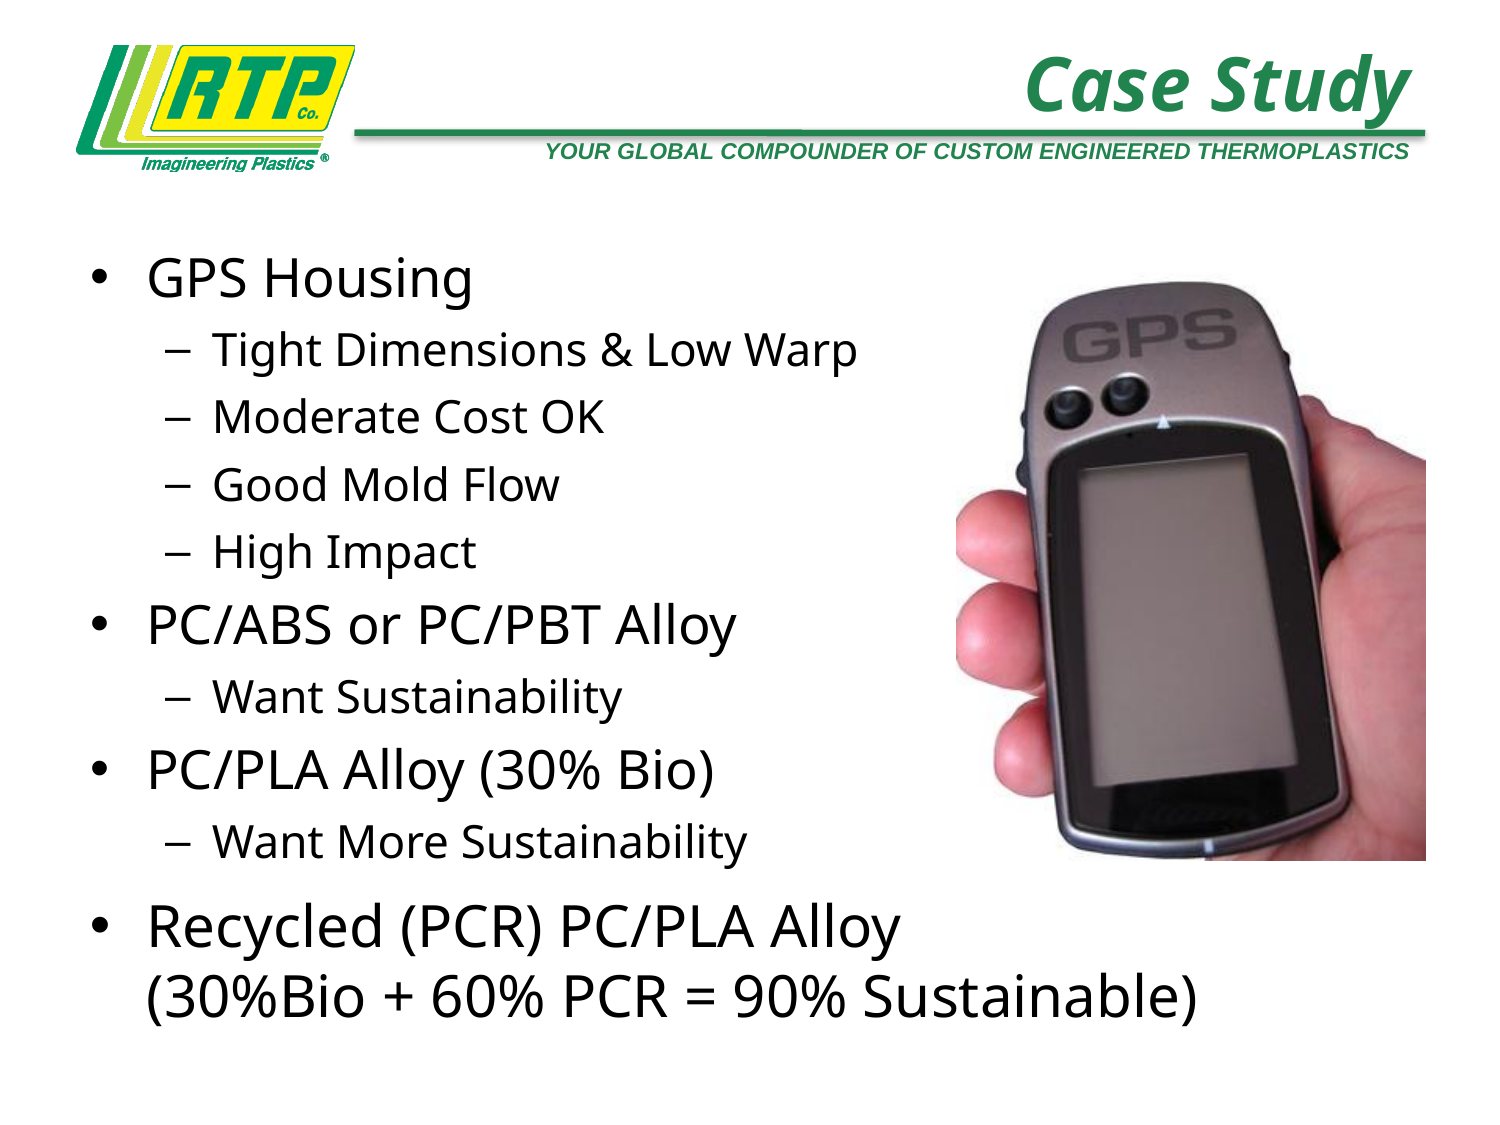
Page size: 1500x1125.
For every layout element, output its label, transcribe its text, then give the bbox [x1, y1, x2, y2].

text_box Recycled (PCR) PC/PLA Alloy (30%Bio + 60% PCR = 90% Sustainable) [74, 882, 1425, 1097]
list GPS Housing Tight Dimensions & Low Warp Moderate Cost OK Good Mold Flow High Impact PC/ABS or PC/PBT Alloy Want Sustainability PC/PLA Alloy (30% Bio) Want More Sustainability [75, 235, 898, 882]
title Case Study [354, 0, 1425, 135]
picture [955, 235, 1426, 861]
